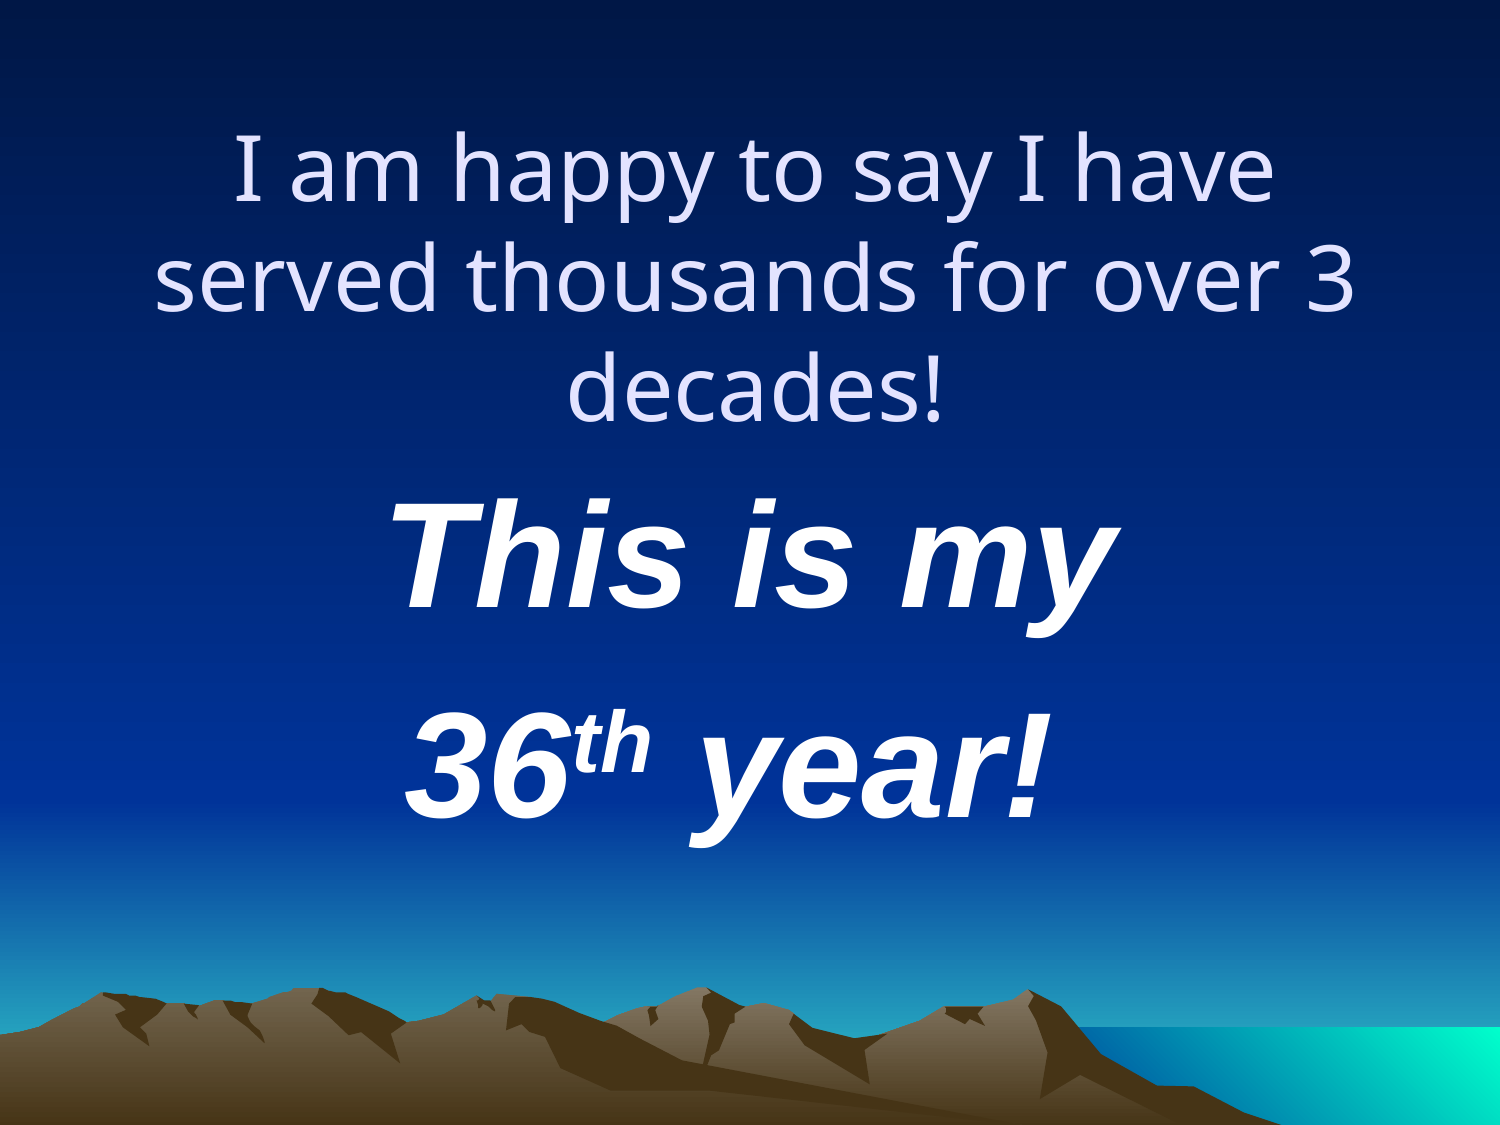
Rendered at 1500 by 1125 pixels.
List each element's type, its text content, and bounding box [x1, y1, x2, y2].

list This is my 36th year! [74, 449, 1426, 1001]
title I am happy to say I have served thousands for over 3 decades! [87, 124, 1426, 426]
